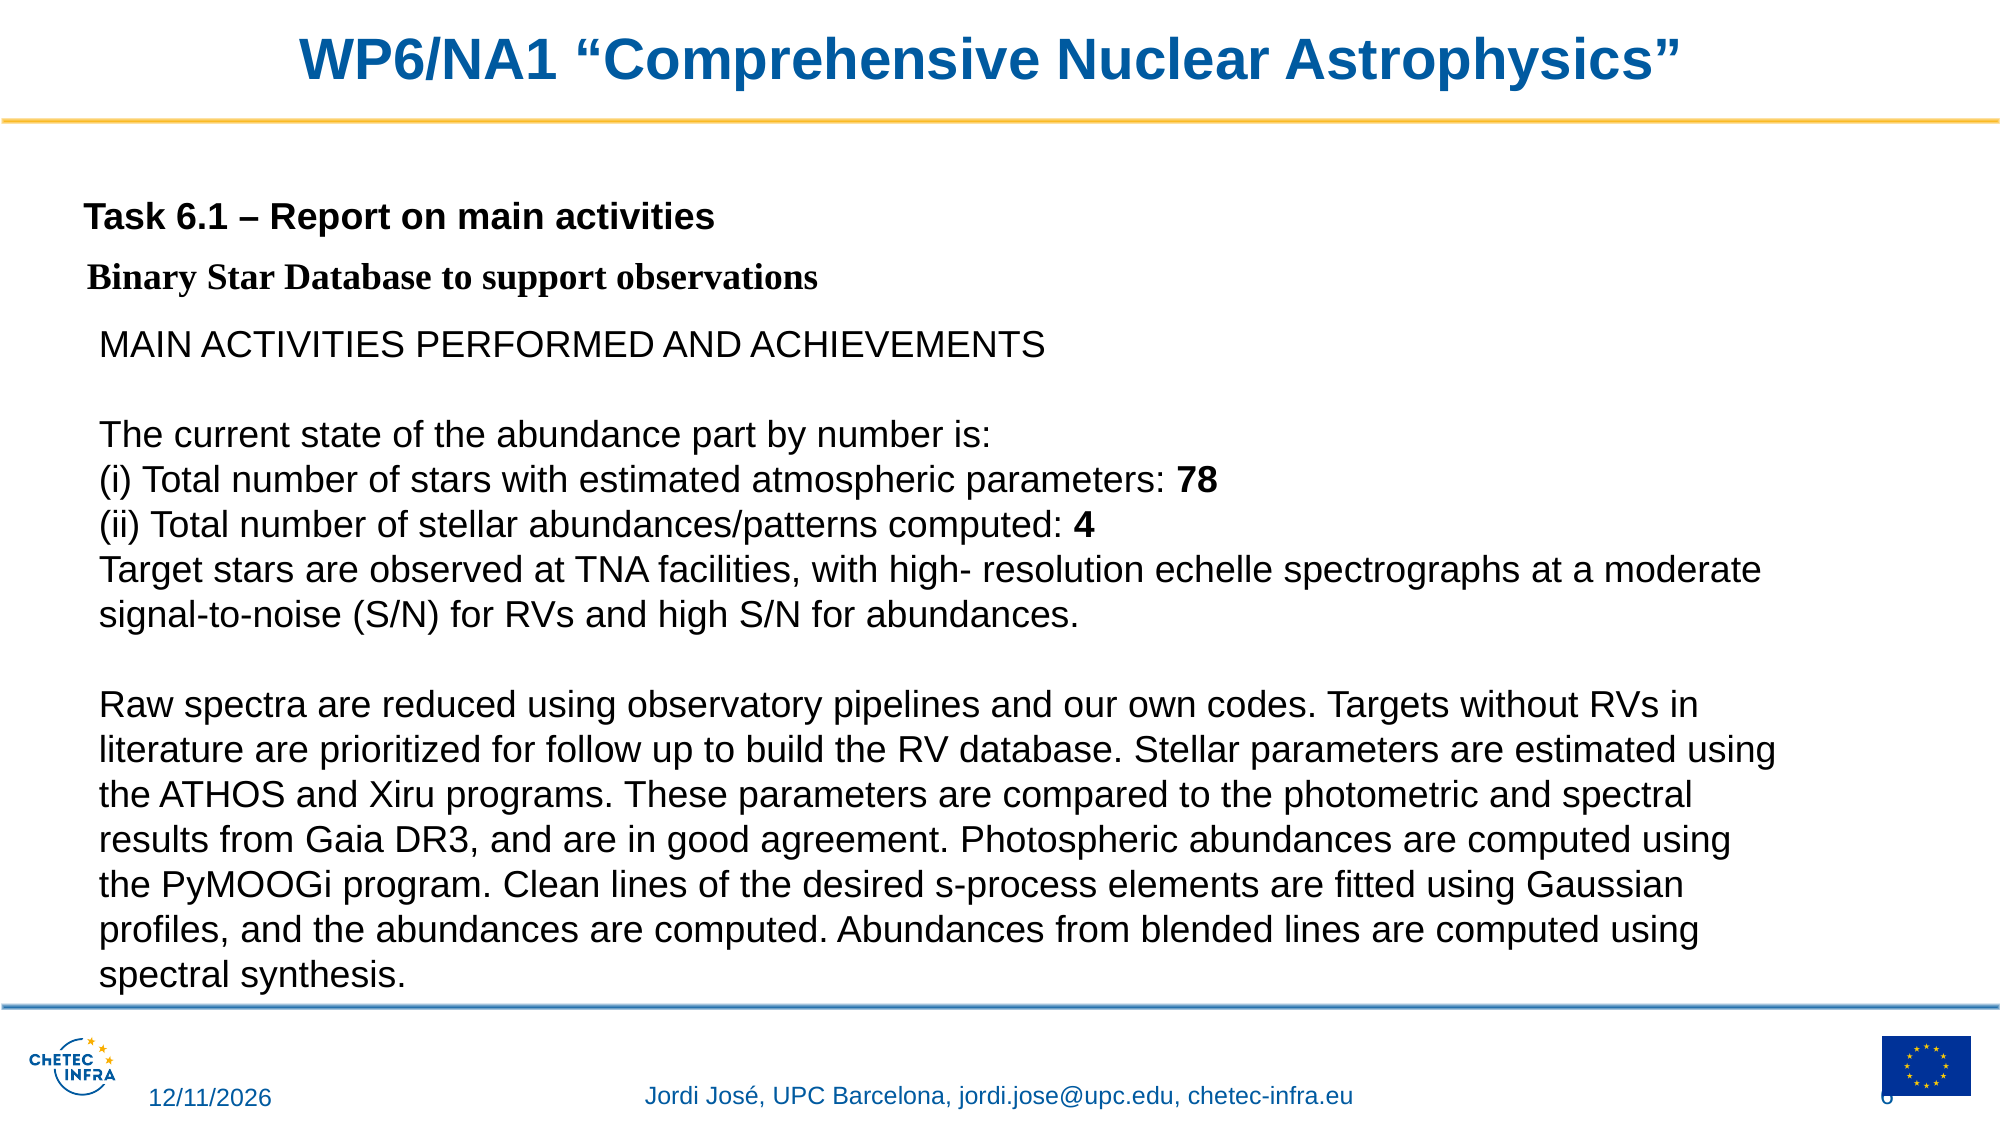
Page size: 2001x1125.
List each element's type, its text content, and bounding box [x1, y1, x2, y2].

text_box Task 6.1 – Report on main activities [68, 184, 749, 245]
title WP6/NA1 “Comprehensive Nuclear Astrophysics” [0, 0, 2000, 124]
picture [1882, 1036, 1971, 1096]
picture [29, 1036, 116, 1096]
text_box Binary Star Database to support observations [72, 244, 844, 305]
text_box MAIN ACTIVITIES PERFORMED AND ACHIEVEMENTS The current state of the abundance part by number is: (i) Total number of stars with estimated atmospheric parameters: 78 (ii) Total number of stellar abundances/patterns computed: 4 Target stars are observed at TNA facilities, with high- resolution echelle spectrographs at a moderate signal-to-noise (S/N) for RVs and high S/N for abundances. Raw spectra are reduced using observatory pipelines and our own codes. Targets without RVs in literature are prioritized for follow up to build the RV database. Stellar parameters are estimated using the ATHOS and Xiru programs. These parameters are compared to the photometric and spectral results from Gaia DR3, and are in good agreement. Photospheric abundances are computed using the PyMOOGi program. Clean lines of the desired s-process elements are fitted using Gaussian profiles, and the abundances are computed. Abundances from blended lines are computed using spectral synthesis. [84, 313, 1800, 1093]
